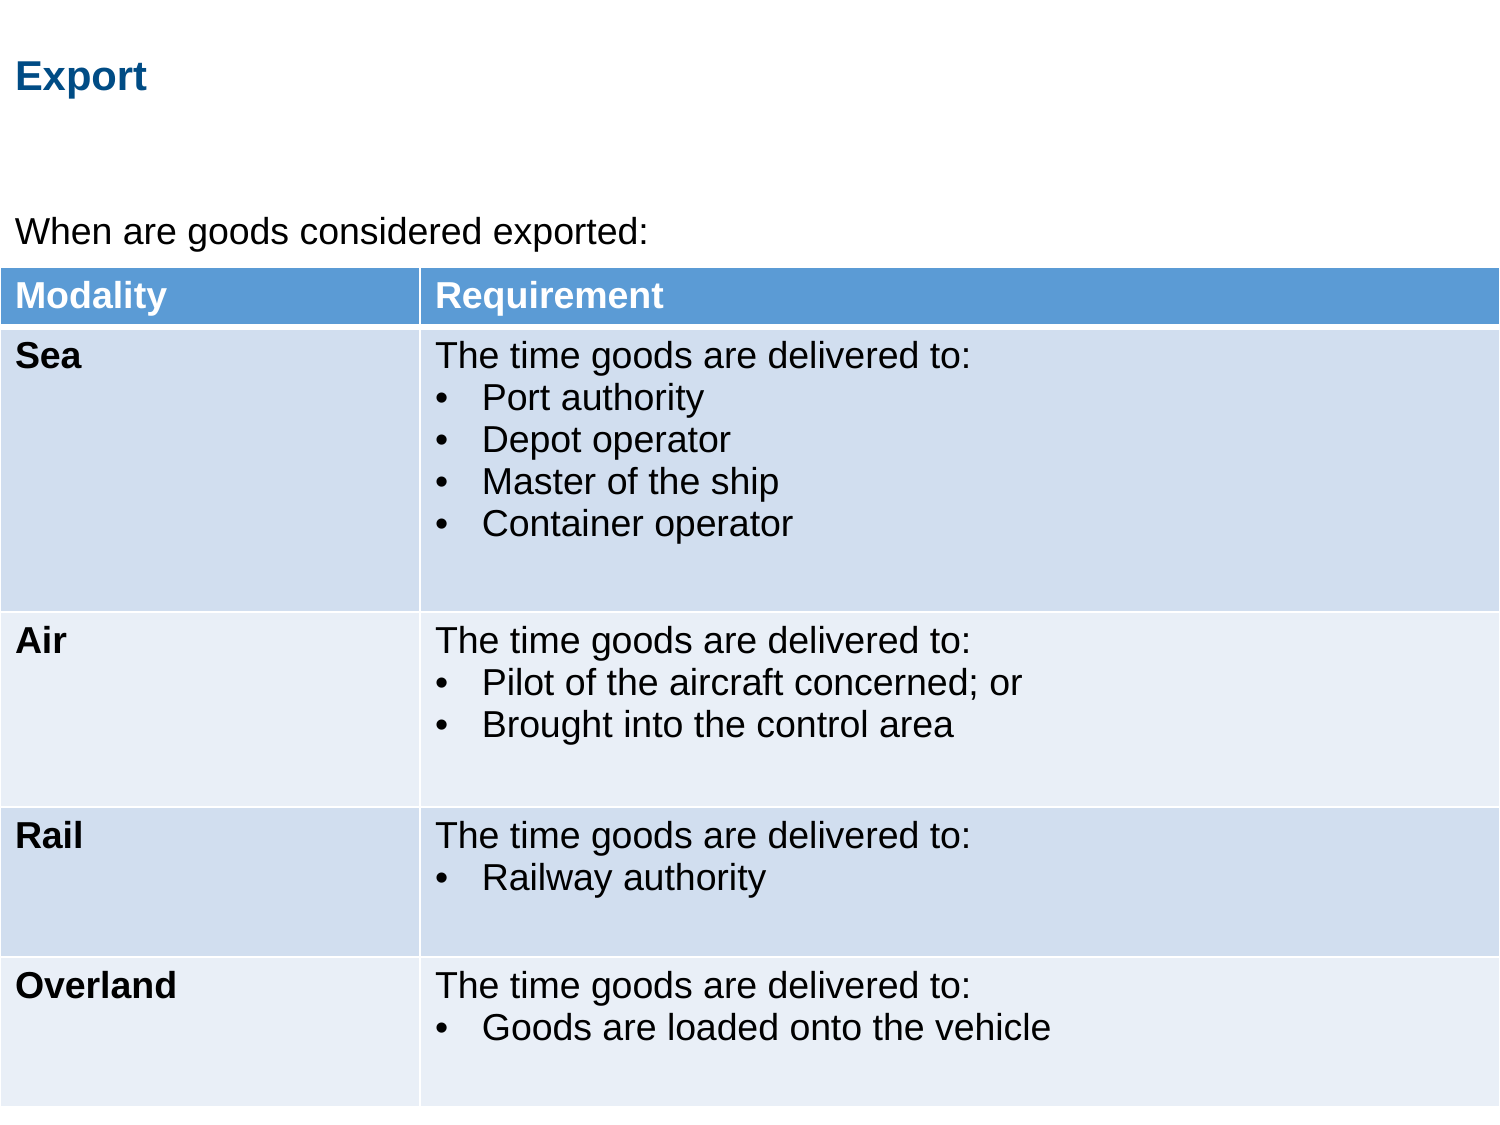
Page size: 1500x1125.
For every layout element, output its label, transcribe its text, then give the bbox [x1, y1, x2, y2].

table_cell Rail [1, 808, 419, 956]
table_cell Sea [1, 330, 419, 611]
table_cell The time goods are delivered to: Port authority Depot operator Master of the ship Container operator [421, 330, 1499, 611]
table_cell The time goods are delivered to: Railway authority [421, 808, 1499, 956]
table_header Modality [1, 268, 419, 324]
slide_number 16 [56, 1108, 394, 1115]
table_cell The time goods are delivered to: Pilot of the aircraft concerned; or Brought into the control area [421, 613, 1499, 806]
table_cell The time goods are delivered to: Goods are loaded onto the vehicle [421, 958, 1499, 1106]
table_cell Air [1, 613, 419, 806]
table_header Requirement [421, 268, 1499, 324]
table_cell Overland [1, 958, 419, 1106]
title Export [0, 47, 1500, 135]
text_box When are goods considered exported: [0, 199, 1373, 266]
